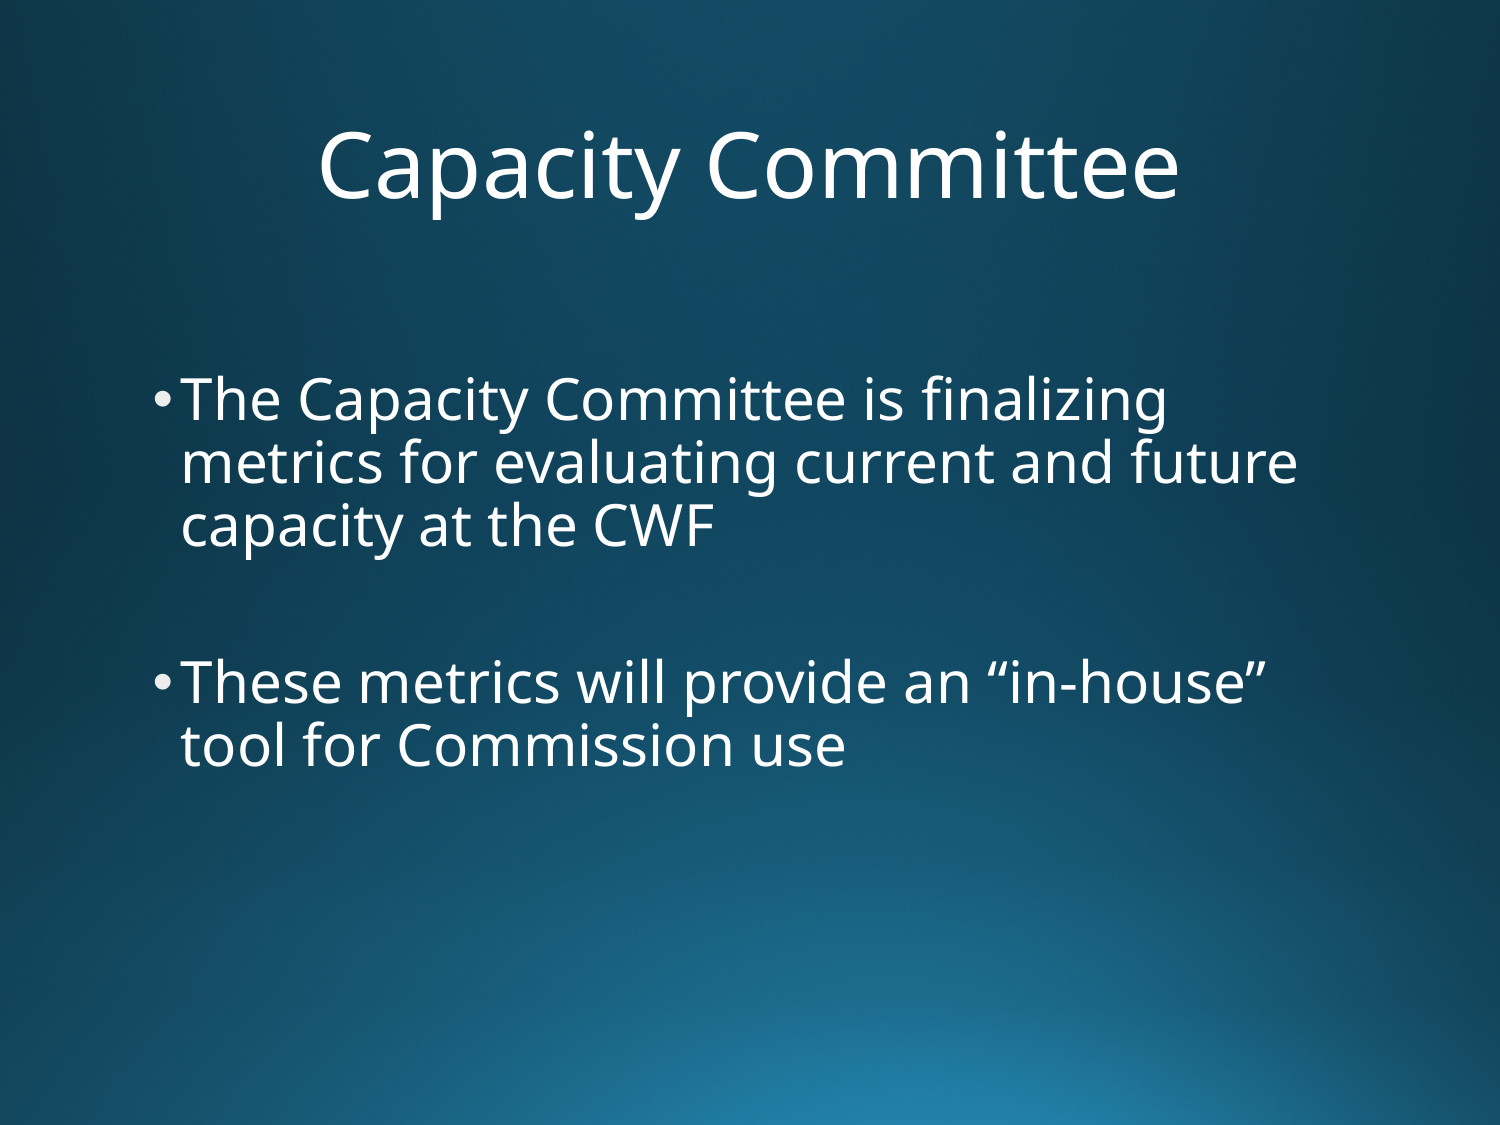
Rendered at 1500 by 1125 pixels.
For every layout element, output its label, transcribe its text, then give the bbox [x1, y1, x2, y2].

title Capacity Committee [103, 59, 1397, 278]
list The Capacity Committee is finalizing metrics for evaluating current and future capacity at the CWF These metrics will provide an “in-house” tool for Commission use [137, 362, 1397, 1014]
picture [0, 0, 1500, 1125]
